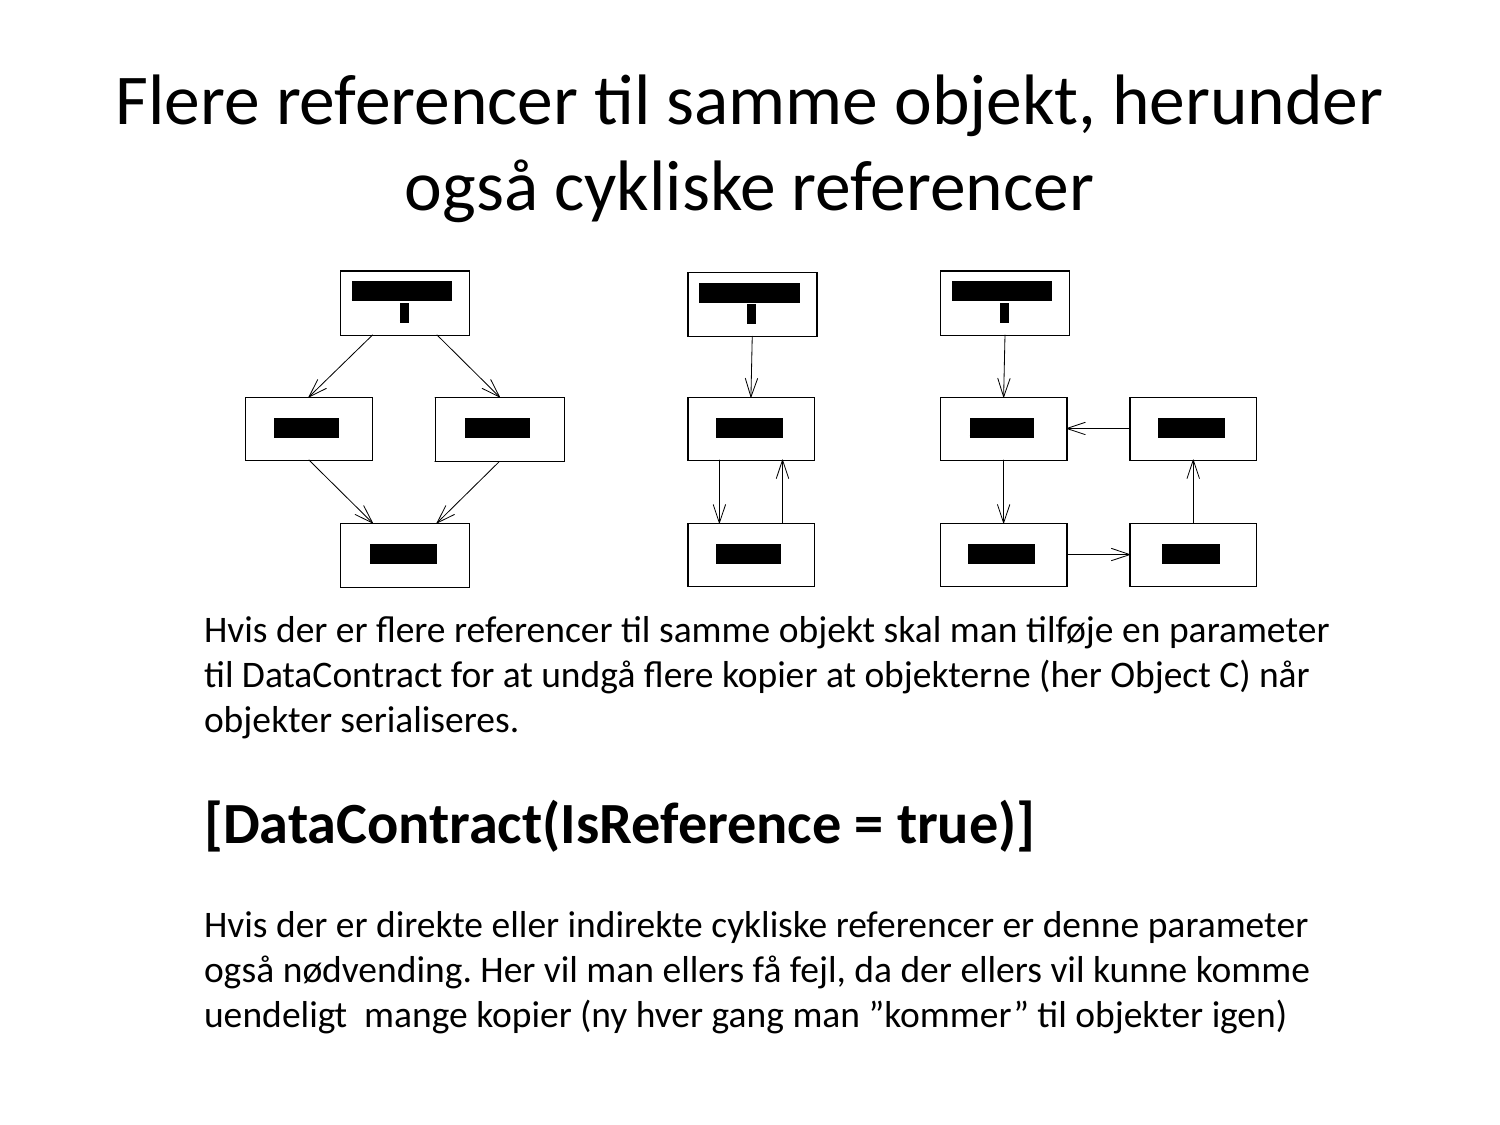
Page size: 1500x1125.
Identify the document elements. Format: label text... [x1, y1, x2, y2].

text_box Hvis der er flere referencer til samme objekt skal man tilføje en parameter til DataContract for at undgå flere kopier at objekterne (her Object C) når objekter serialiseres. [DataContract(IsReference = true)] Hvis der er direkte eller indirekte cykliske referencer er denne parameter også nødvending. Her vil man ellers få fejl, da der ellers vil kunne komme uendeligt mange kopier (ny hver gang man ”kommer” til objekter igen) [189, 597, 1346, 1043]
picture [241, 266, 1260, 622]
title Flere referencer til samme objekt, herunder også cykliske referencer [75, 45, 1425, 233]
